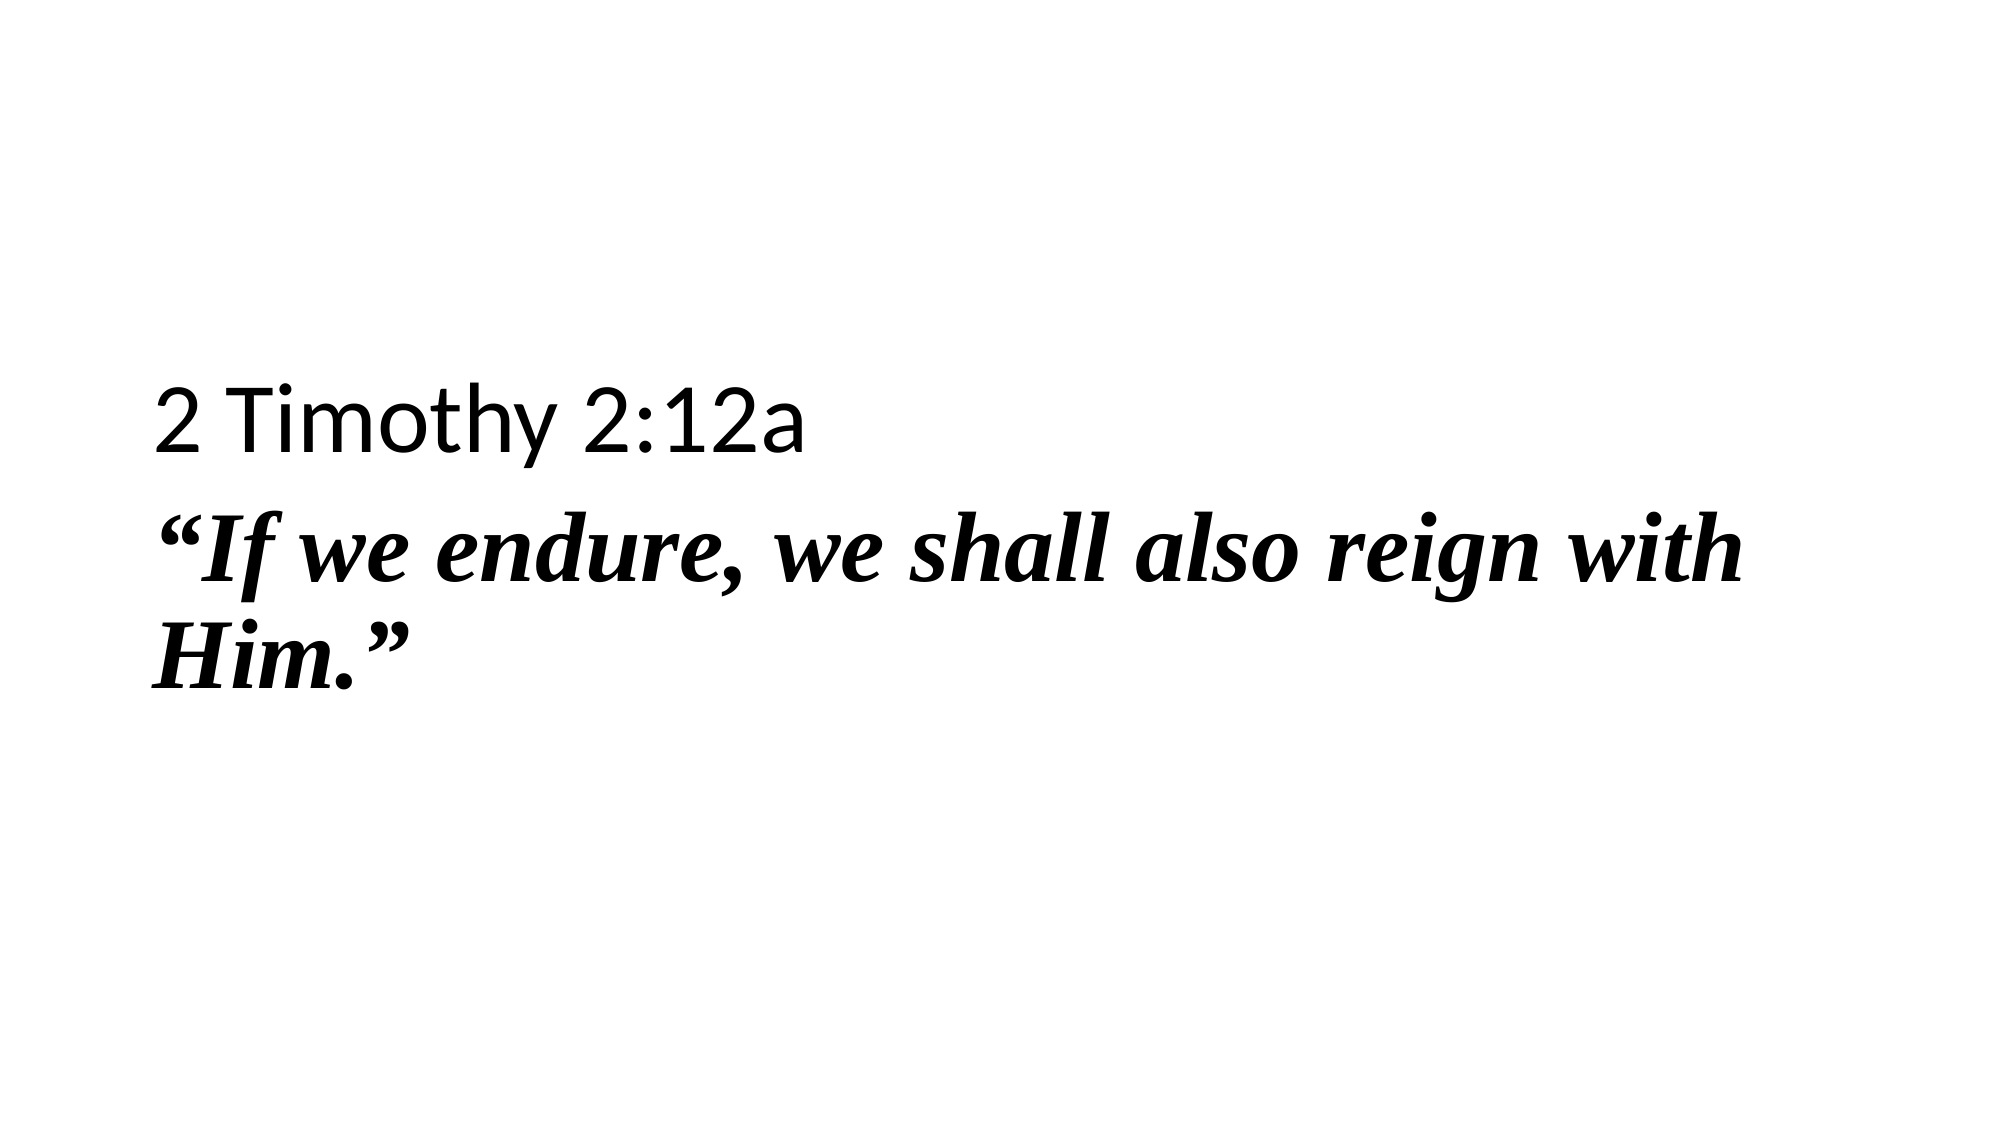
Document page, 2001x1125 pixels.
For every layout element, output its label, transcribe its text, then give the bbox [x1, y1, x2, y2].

list 2 Timothy 2:12a “If we endure, we shall also reign with Him.” [137, 89, 1863, 1014]
